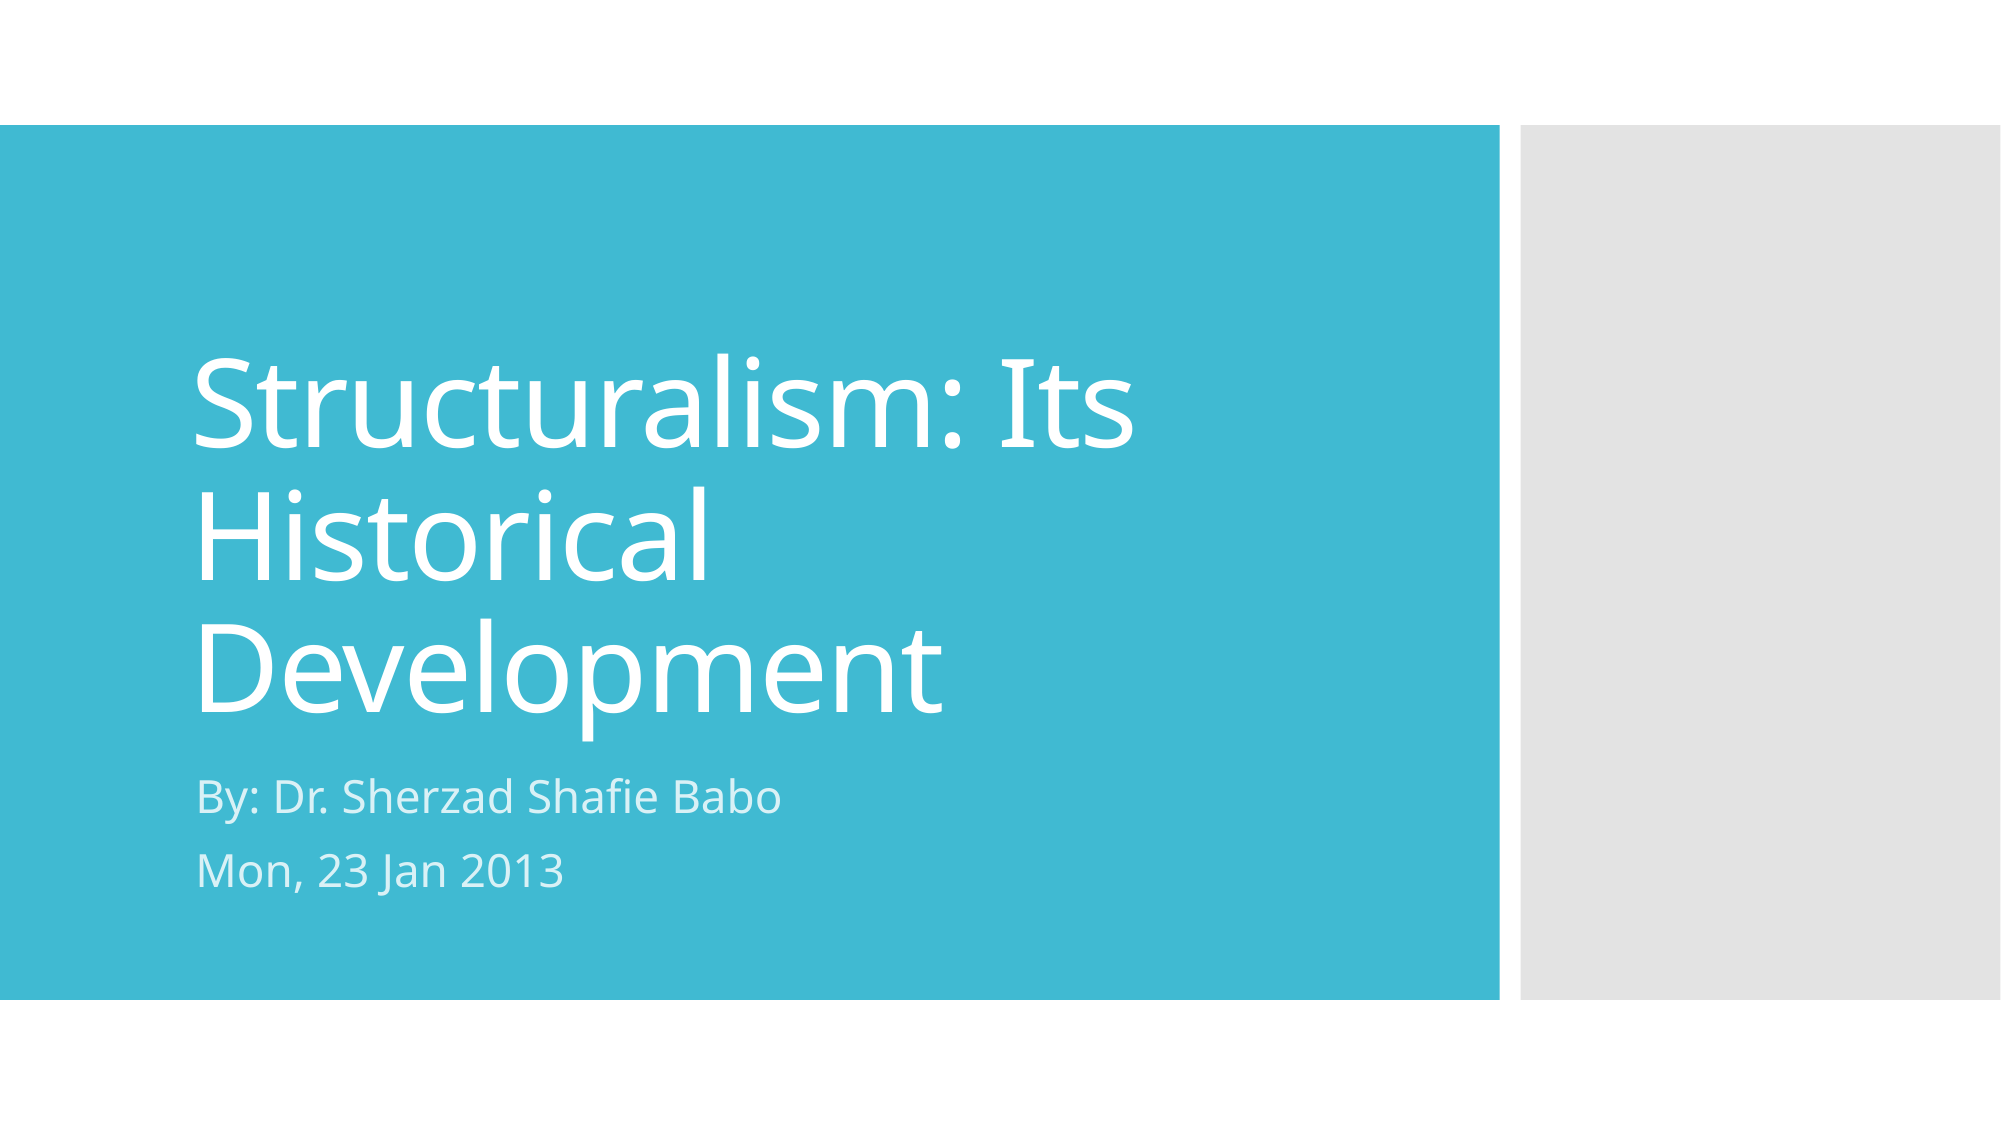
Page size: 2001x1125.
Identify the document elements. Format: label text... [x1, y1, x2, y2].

title Structuralism: Its Historical Development [175, 213, 1376, 747]
subtitle By: Dr. Sherzad Shafie Babo Mon, 23 Jan 2013 [180, 766, 1381, 917]
